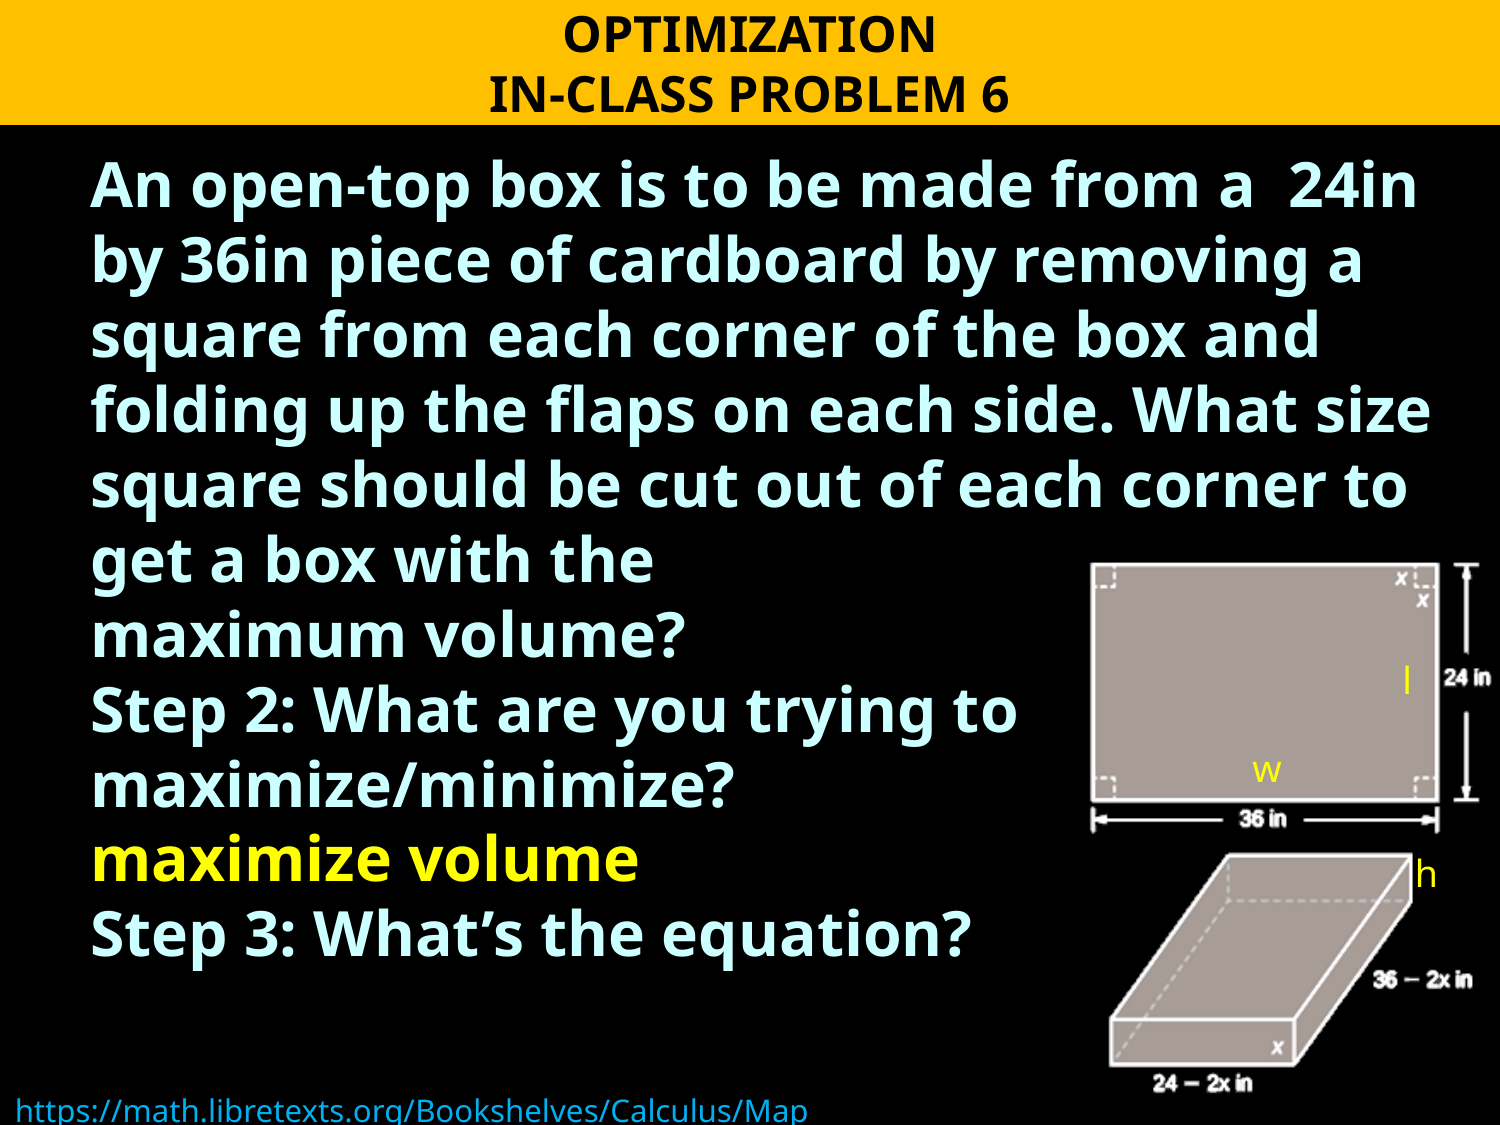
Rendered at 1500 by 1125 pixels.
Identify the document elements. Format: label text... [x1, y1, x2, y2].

text_box OPTIMIZATION IN-CLASS PROBLEM 6 [0, 0, 1500, 125]
text_box https://math.libretexts.org/Bookshelves/Calculus/Map%3A_Calculus__Early_Transcendentals_(Stewart)/04%3A_Applications_of_Differentiation/4.07%3A_Optimization_Problems [0, 1084, 1500, 1125]
list An open-top box is to be made from a 24in by 36in piece of cardboard by removing a square from each corner of the box and folding up the flaps on each side. What size square should be cut out of each corner to get a box with the maximum volume? Step 2: What are you trying to maximize/minimize? maximize volume Step 3: What’s the equation? [75, 137, 1463, 1063]
picture [1082, 546, 1500, 1101]
